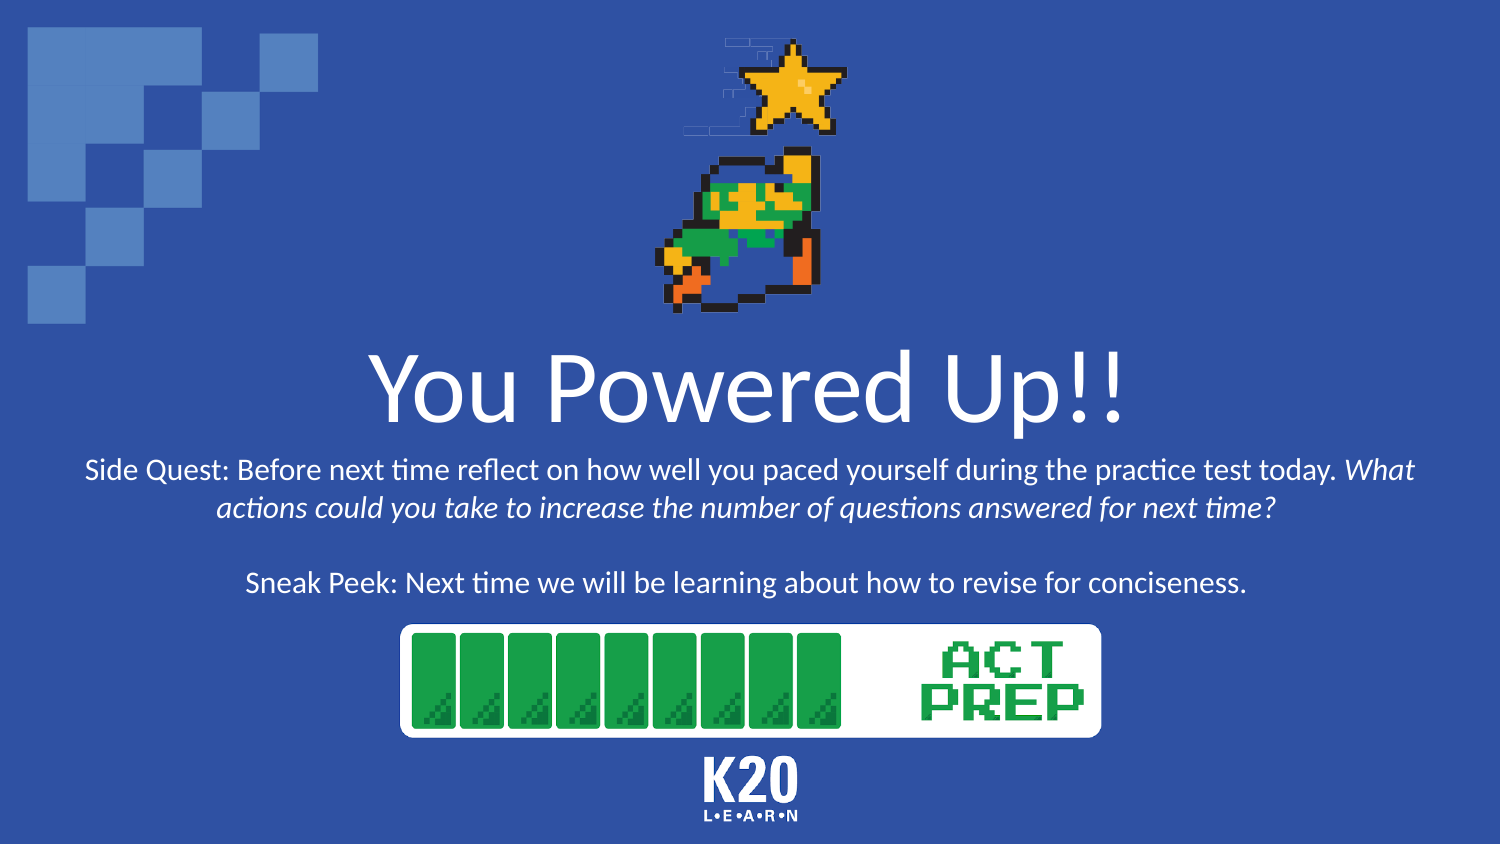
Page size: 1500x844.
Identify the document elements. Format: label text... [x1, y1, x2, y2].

subtitle Side Quest: Before next time reflect on how well you paced yourself during the practice test today. What actions could you take to increase the number of questions answered for next time? Sneak Peek: Next time we will be learning about how to revise for conciseness. [51, 433, 1449, 619]
picture [0, 0, 1500, 844]
title You Powered Up!! [51, 122, 1449, 433]
